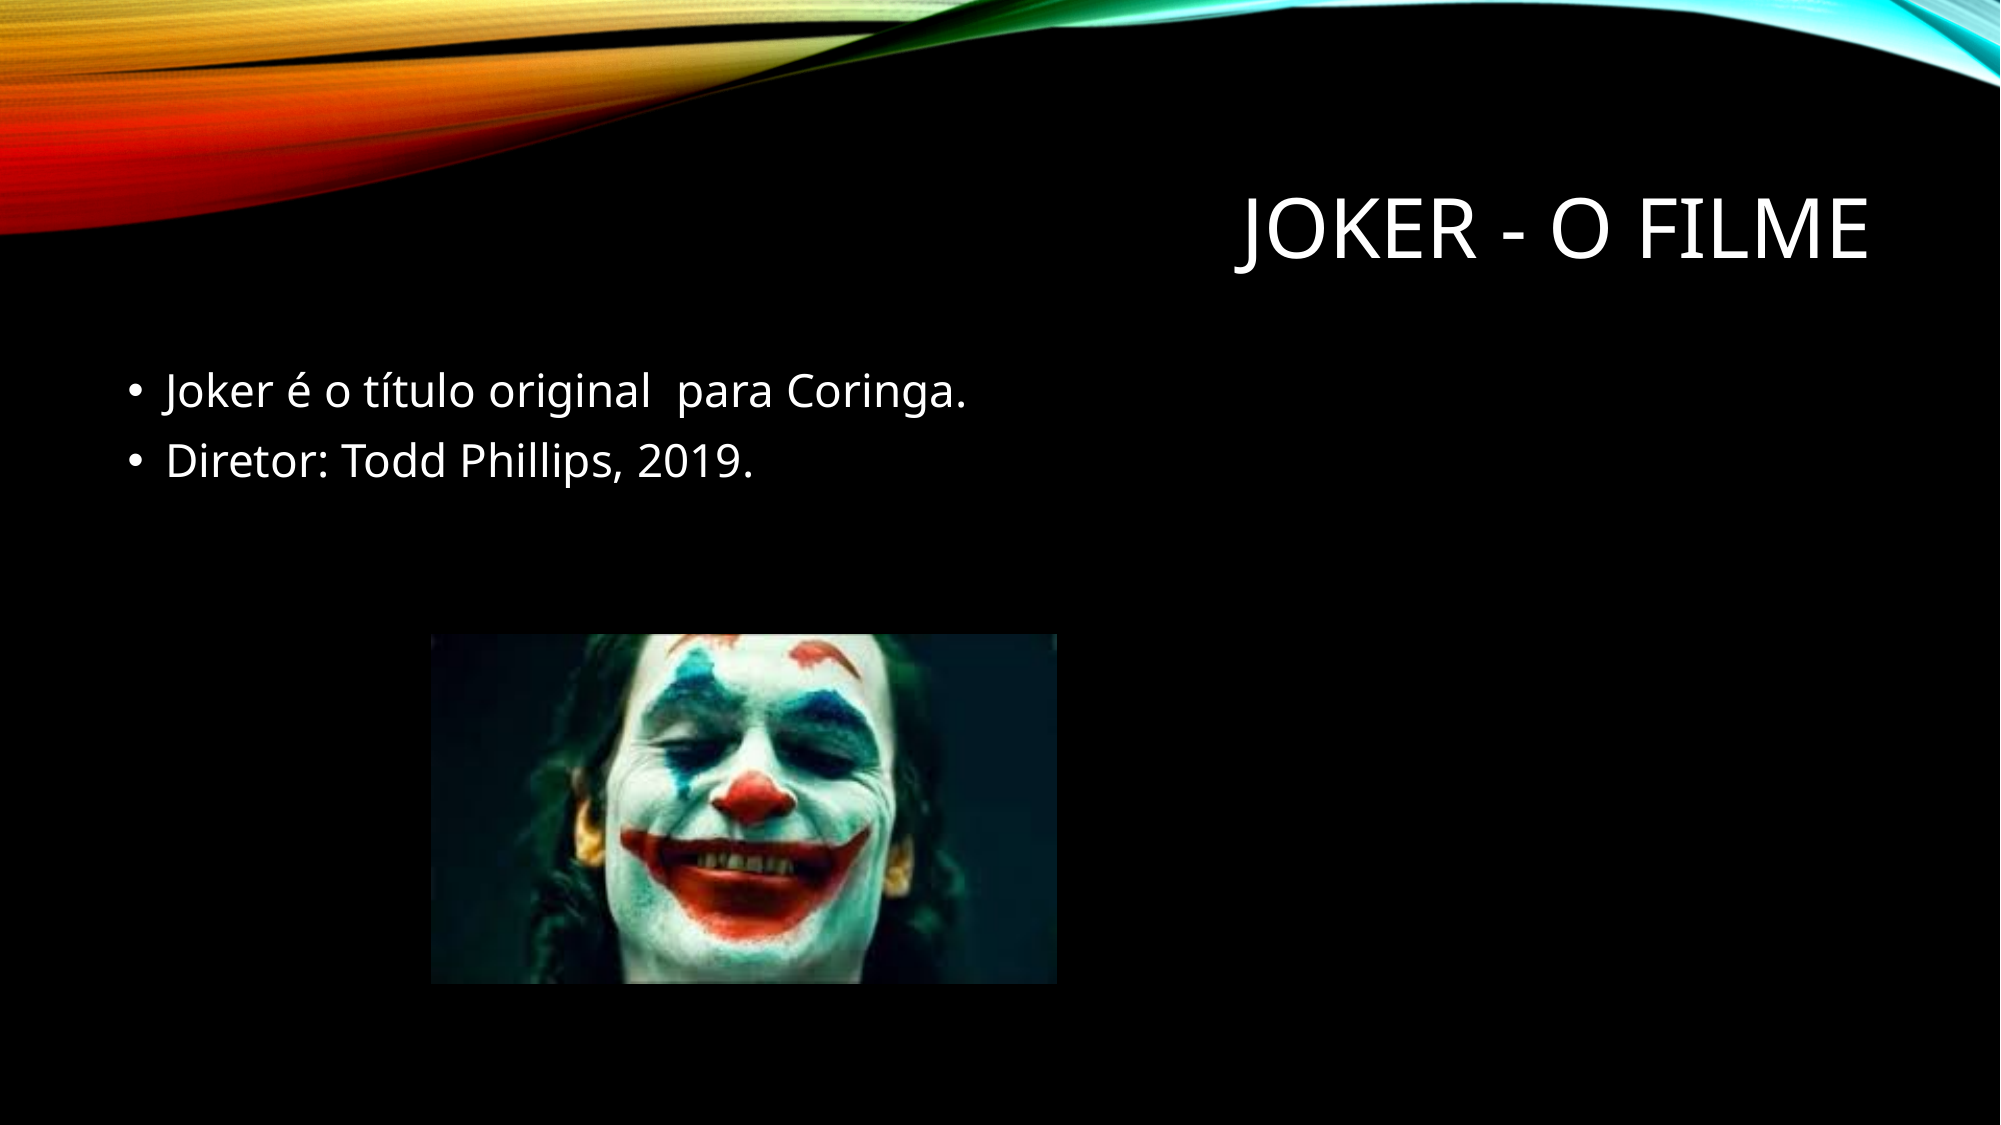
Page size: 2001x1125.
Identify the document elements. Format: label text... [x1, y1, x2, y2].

list Joker é o título original para Coringa. Diretor: Todd Phillips, 2019. [112, 360, 1888, 1021]
picture [0, 0, 2000, 237]
title Joker - o filme [474, 125, 1888, 338]
picture [431, 633, 1057, 985]
